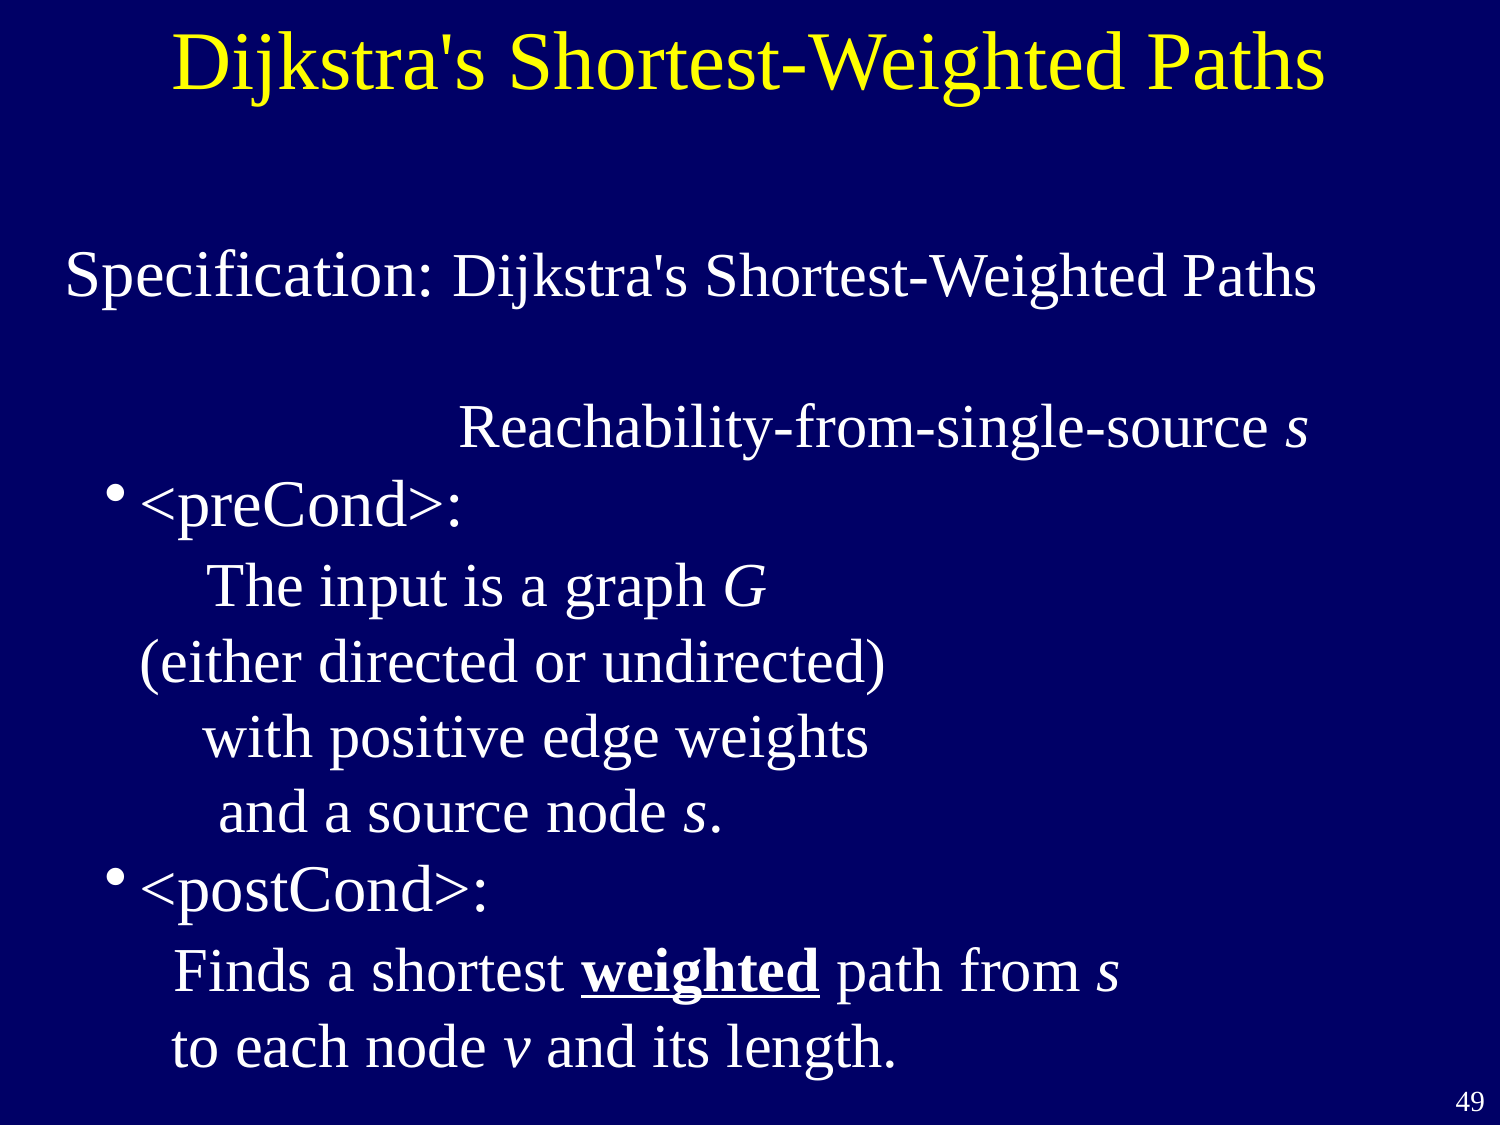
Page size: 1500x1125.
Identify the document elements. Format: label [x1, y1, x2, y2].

text_box [50, 222, 1500, 1088]
title [112, 0, 1388, 150]
